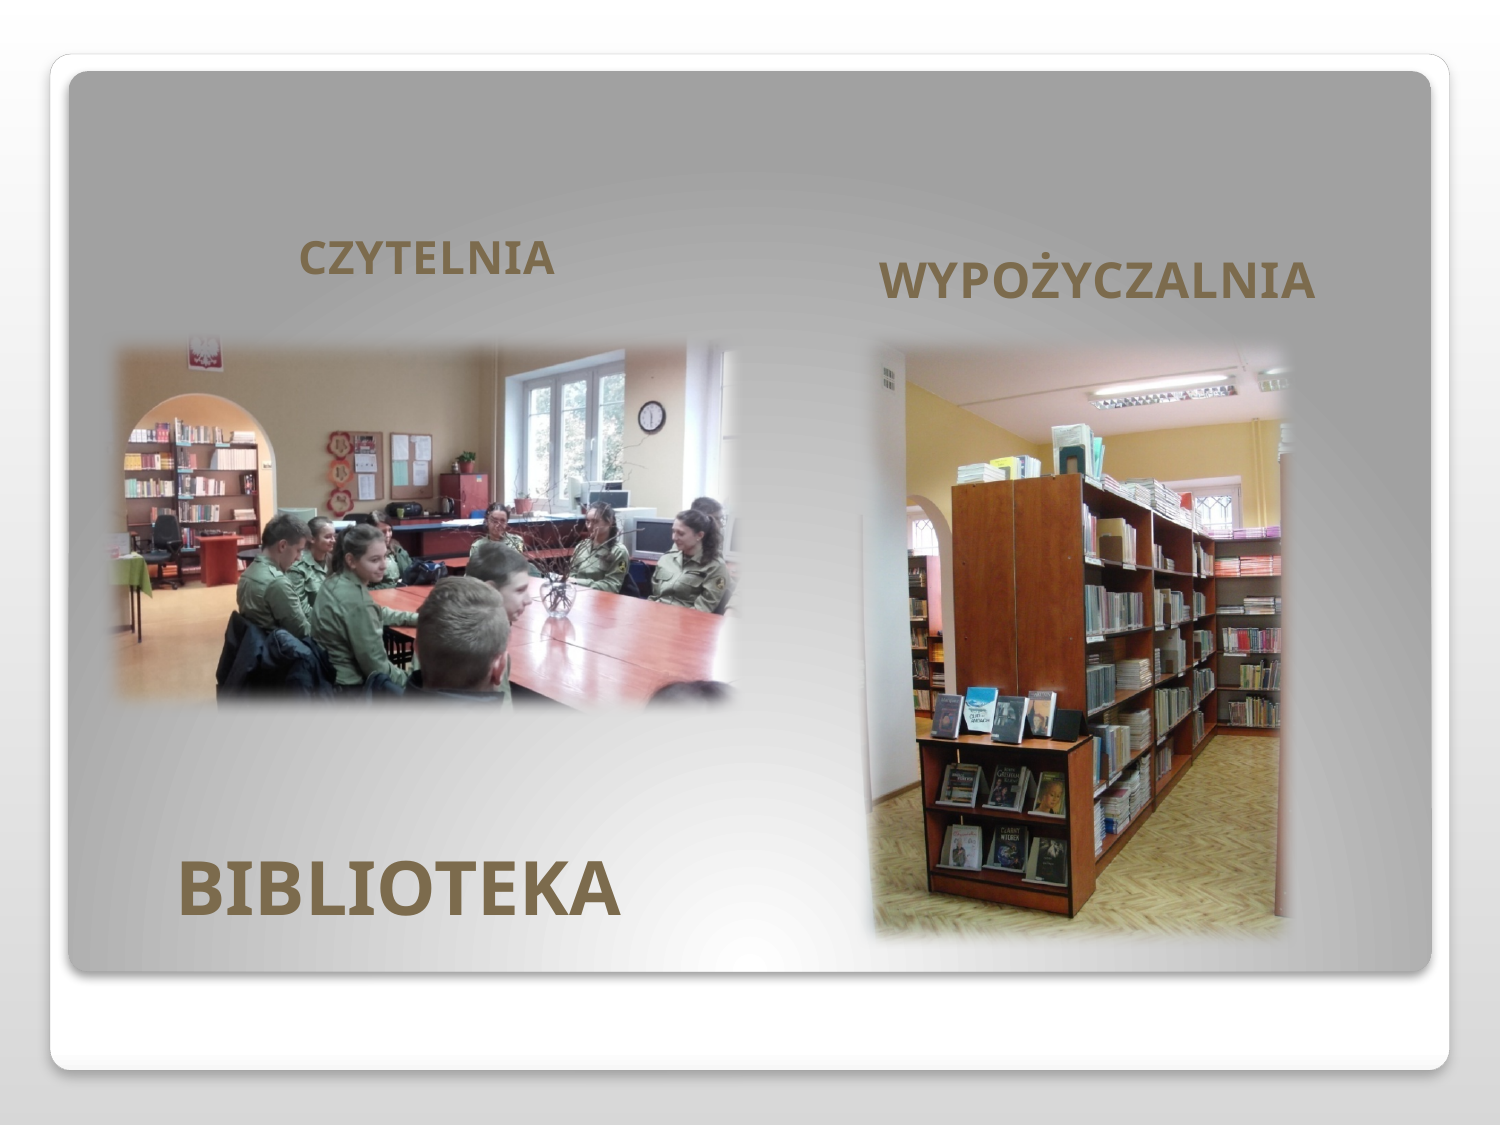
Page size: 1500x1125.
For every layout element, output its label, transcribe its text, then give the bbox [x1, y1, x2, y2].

picture [883, 355, 1272, 417]
list WYPOŻYCZALNIA [761, 234, 1425, 317]
list CZYTELNIA [99, 199, 745, 293]
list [99, 330, 745, 718]
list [765, 417, 1388, 860]
title BIBLIOTEKA [82, 817, 797, 938]
picture [884, 860, 1271, 923]
